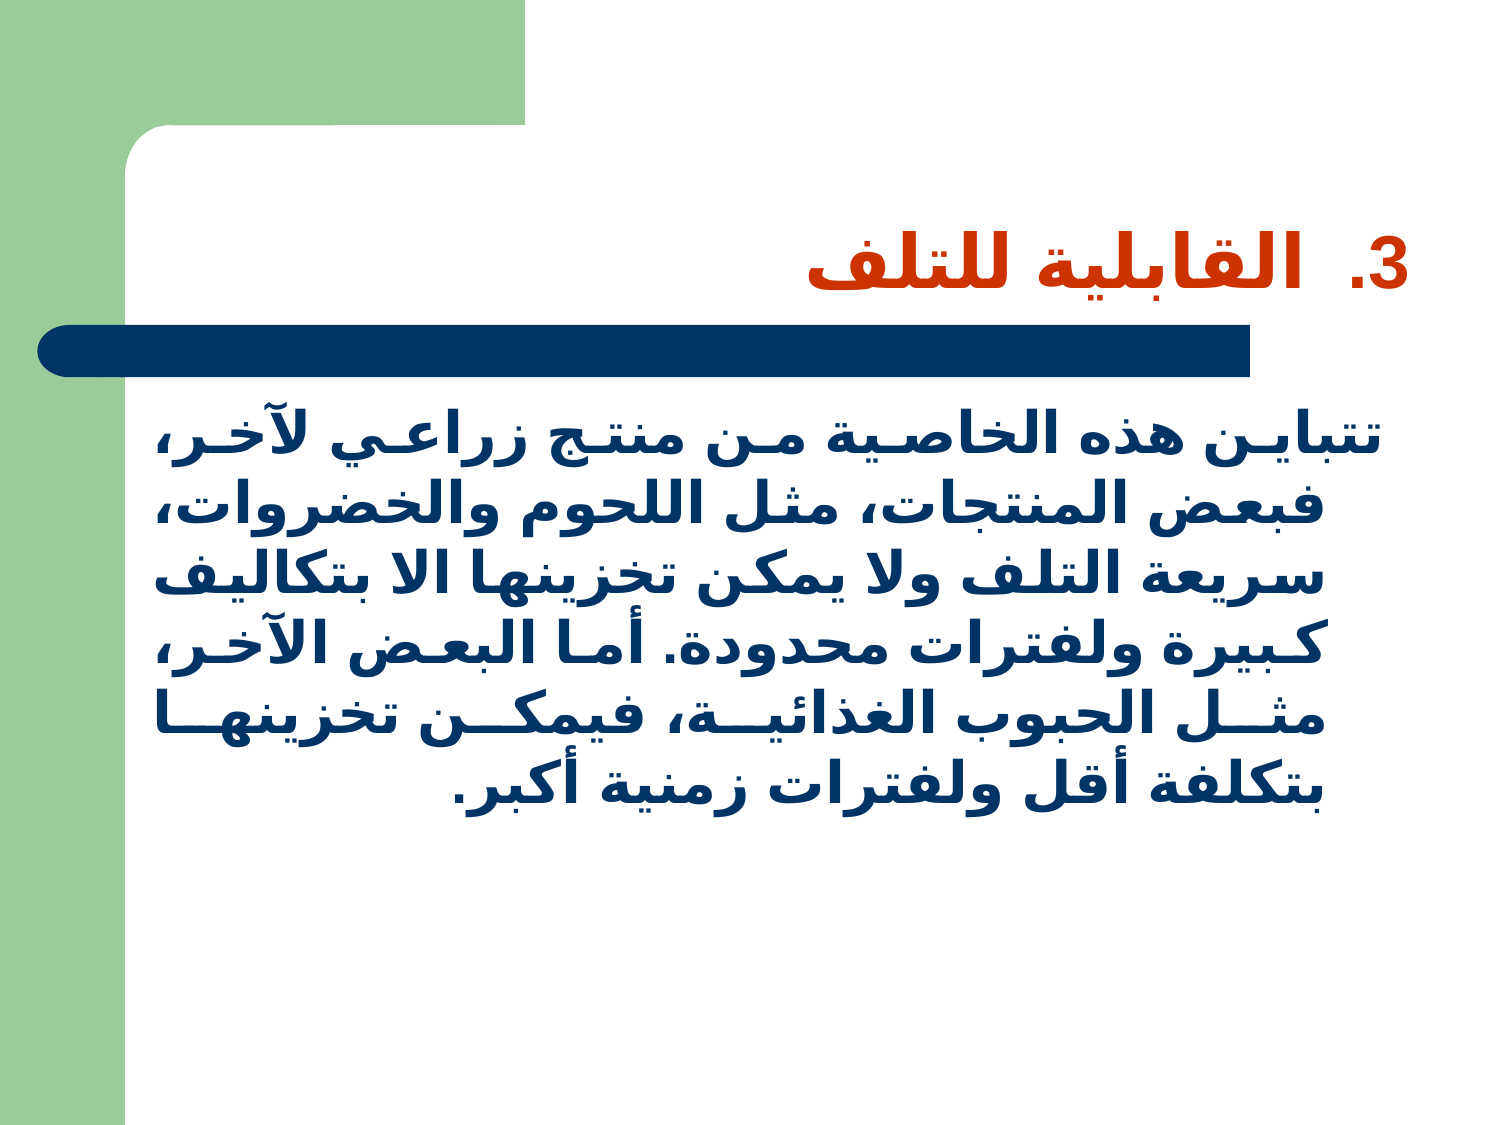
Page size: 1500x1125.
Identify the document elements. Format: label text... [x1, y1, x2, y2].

title 3. القابلية للتلف [124, 124, 1426, 313]
list تتباين هذه الخاصية من منتج زراعي لآخر، فبعض المنتجات، مثل اللحوم والخضروات، سريعة التلف ولا يمكن تخزينها الا بتكاليف كبيرة ولفترات محدودة. أما البعض الآخر، مثل الحبوب الغذائية، فيمكن تخزينها بتكلفة أقل ولفترات زمنية أكبر. [137, 387, 1400, 999]
